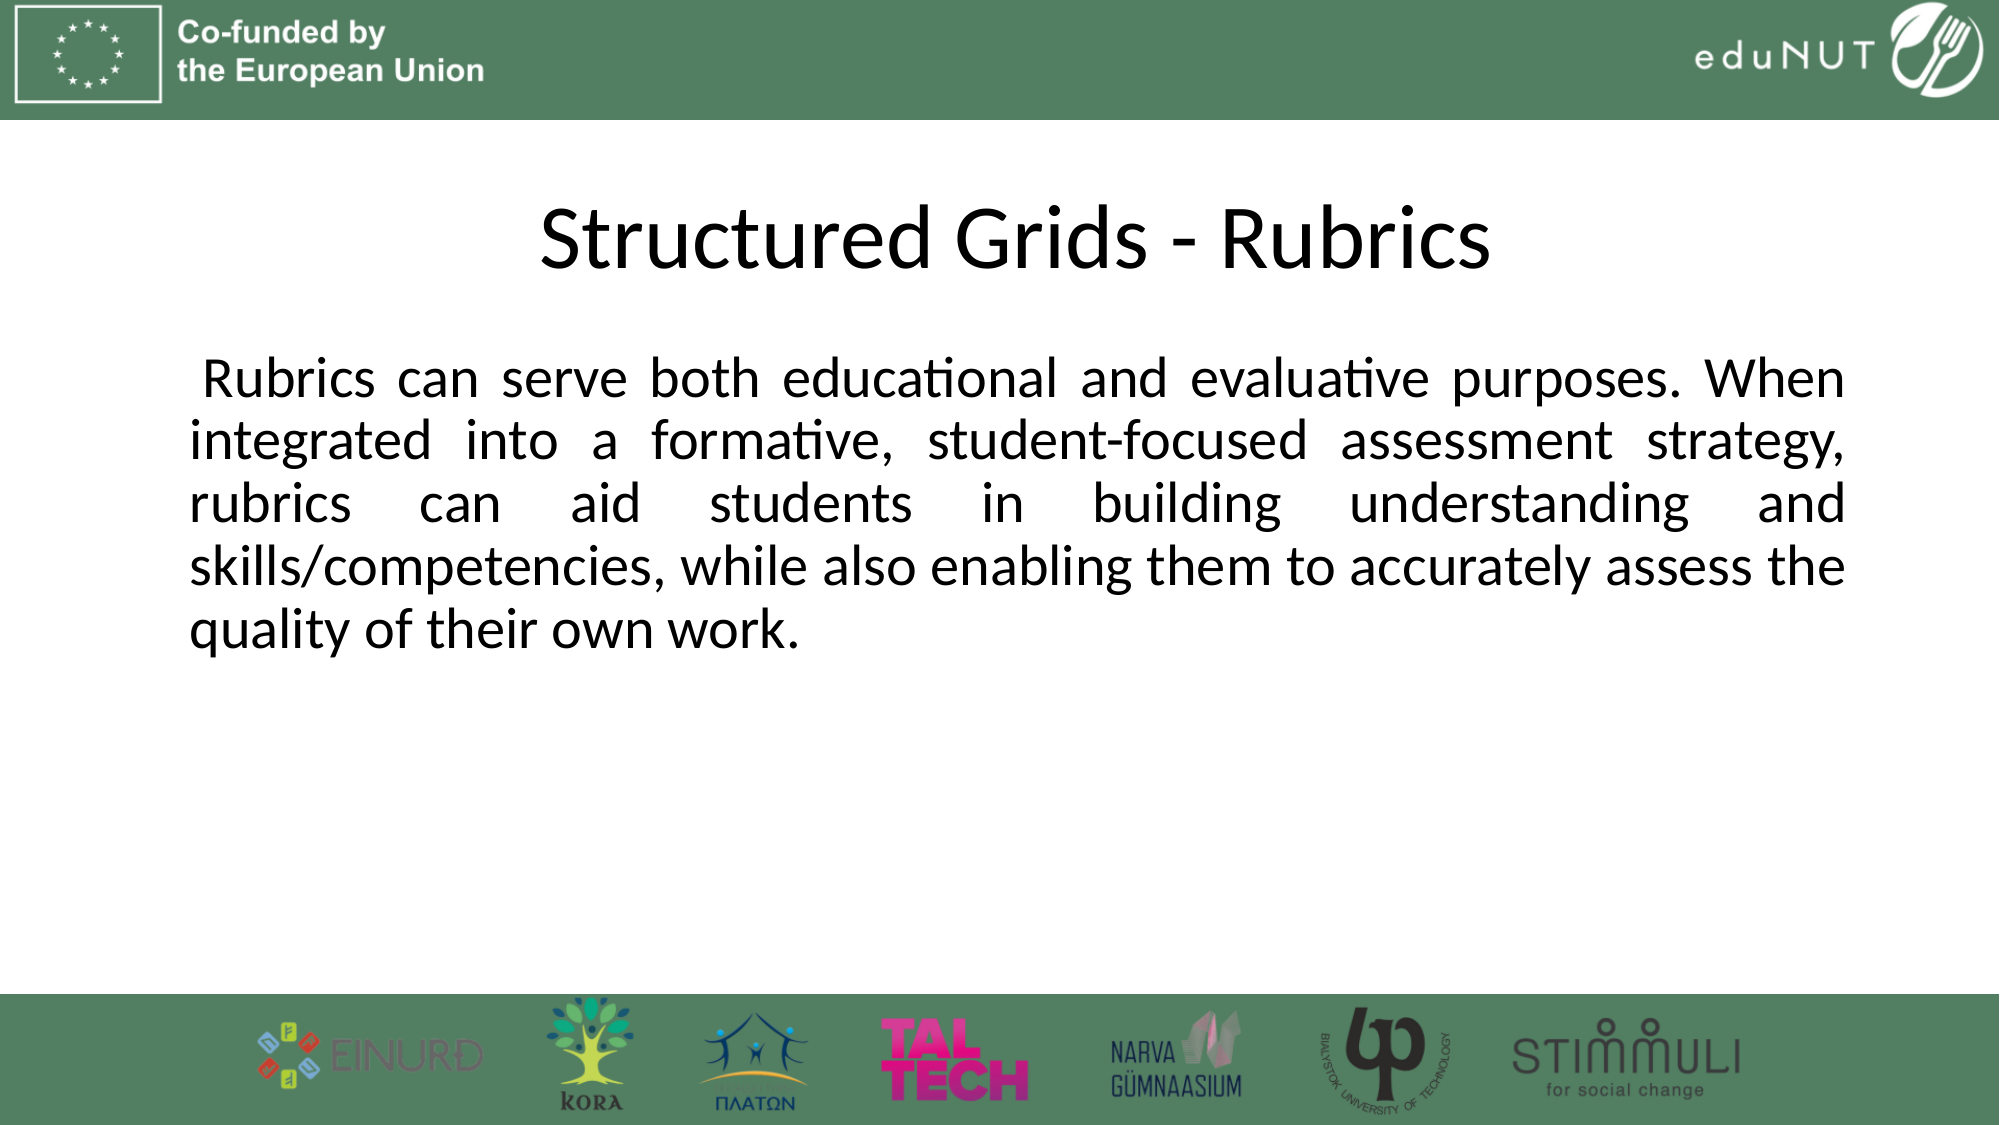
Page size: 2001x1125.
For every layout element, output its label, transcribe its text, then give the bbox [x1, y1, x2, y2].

picture [0, 994, 1999, 1125]
title Structured Grids - Rubrics [154, 137, 1880, 340]
picture [0, 0, 1999, 120]
list Rubrics can serve both educational and evaluative purposes. When integrated into a formative, student-focused assessment strategy, rubrics can aid students in building understanding and skills/competencies, while also enabling them to accurately assess the quality of their own work. [137, 339, 1863, 988]
